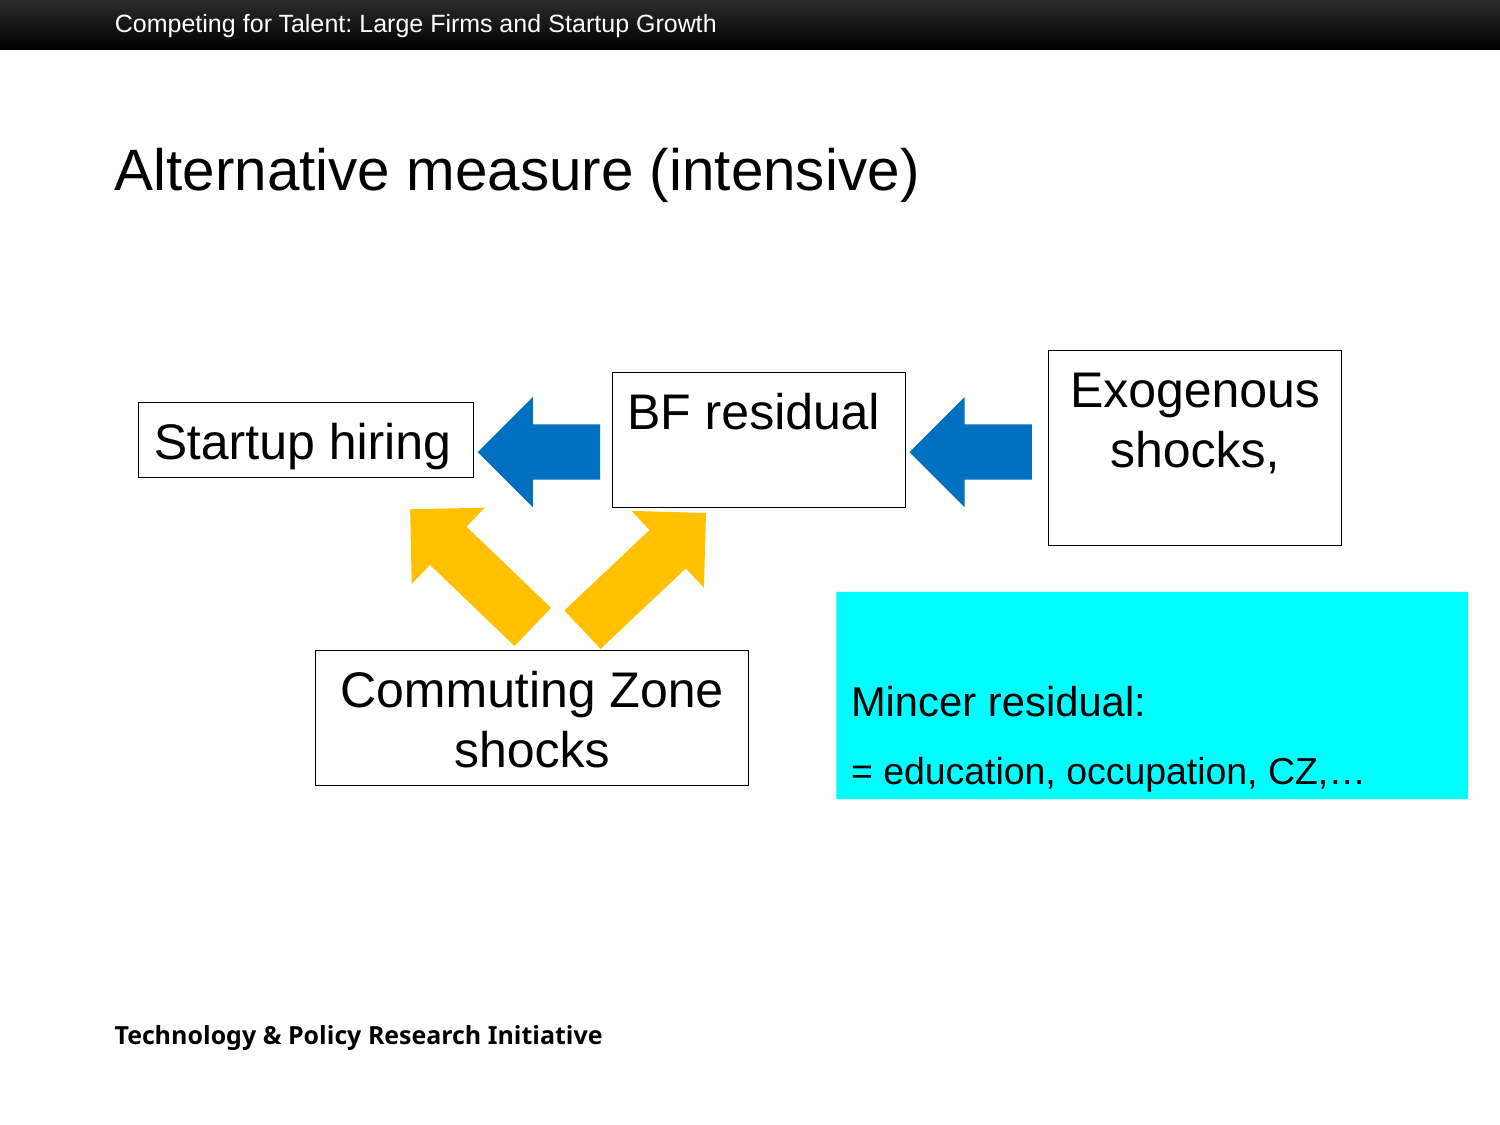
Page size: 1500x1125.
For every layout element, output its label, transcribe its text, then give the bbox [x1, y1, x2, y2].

text_box [476, 394, 602, 510]
title Alternative measure (intensive) [99, 125, 1400, 238]
text_box [908, 394, 1033, 510]
footer Competing for Talent: Large Firms and Startup Growth [99, 0, 938, 50]
text_box [562, 509, 708, 651]
text_box Startup hiring [138, 402, 474, 478]
text_box [409, 506, 553, 648]
text_box Commuting Zone shocks [315, 650, 749, 786]
